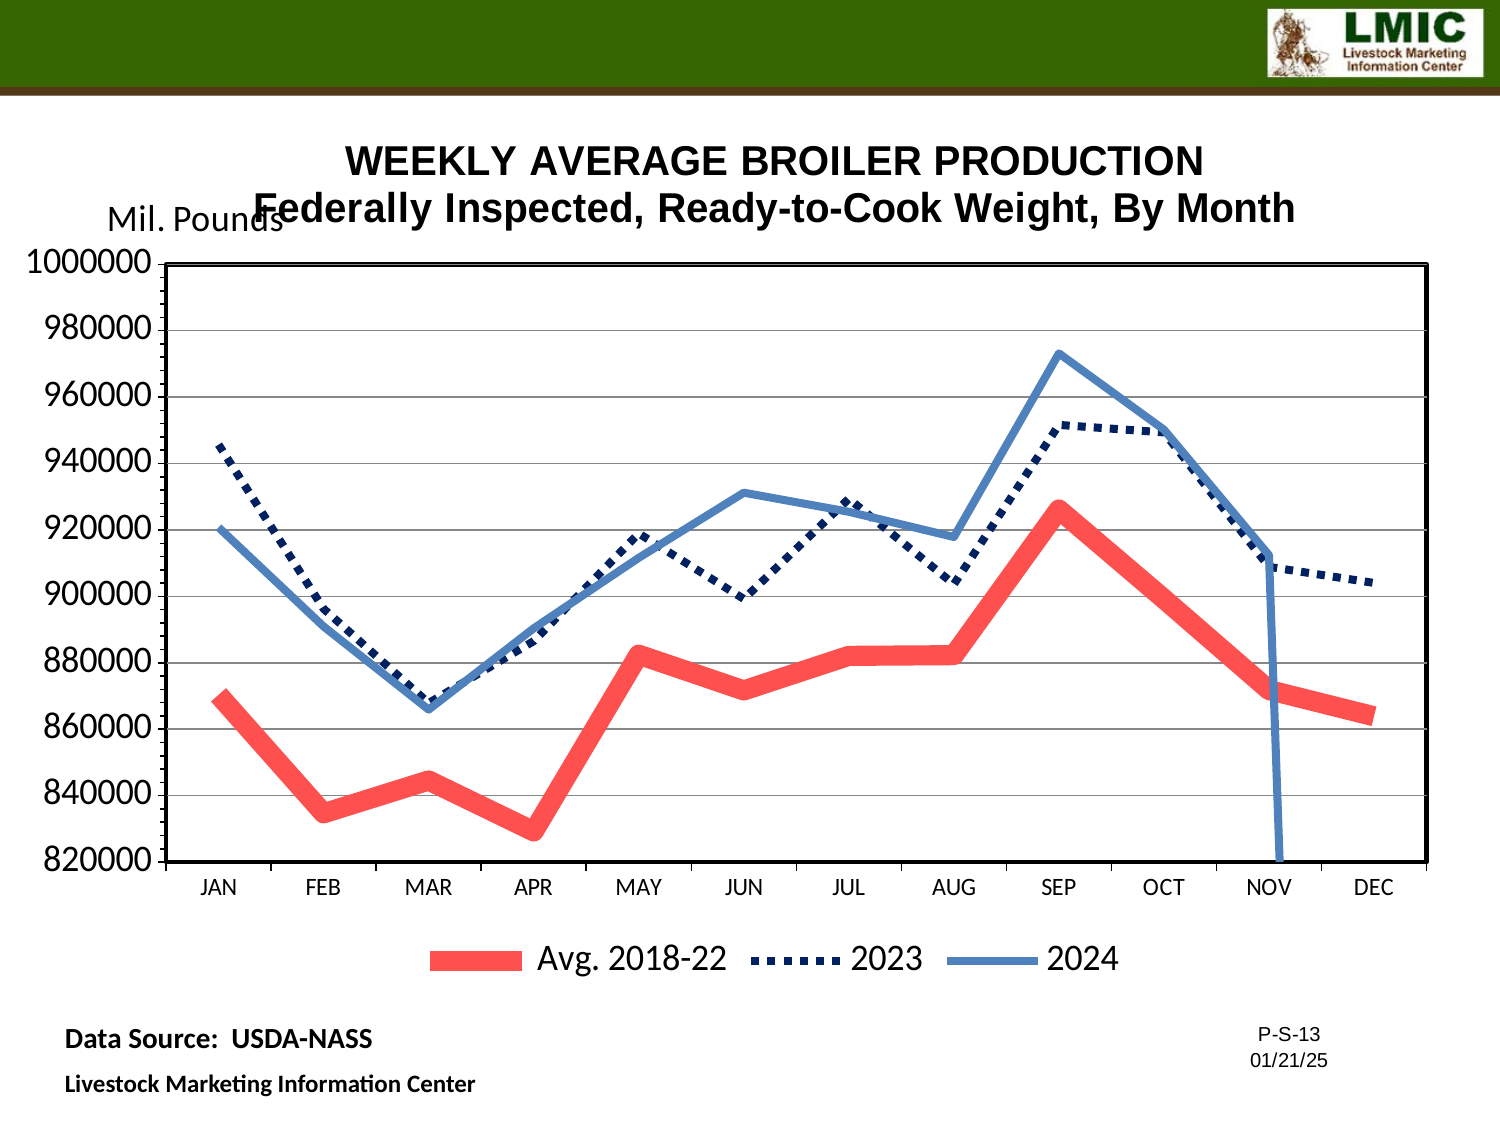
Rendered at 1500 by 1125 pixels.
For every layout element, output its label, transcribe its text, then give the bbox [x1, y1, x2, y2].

chart [24, 99, 1476, 988]
text_box Data Source: USDA-NASS Livestock Marketing Information Center [49, 1012, 725, 1105]
picture [0, 0, 1500, 1125]
